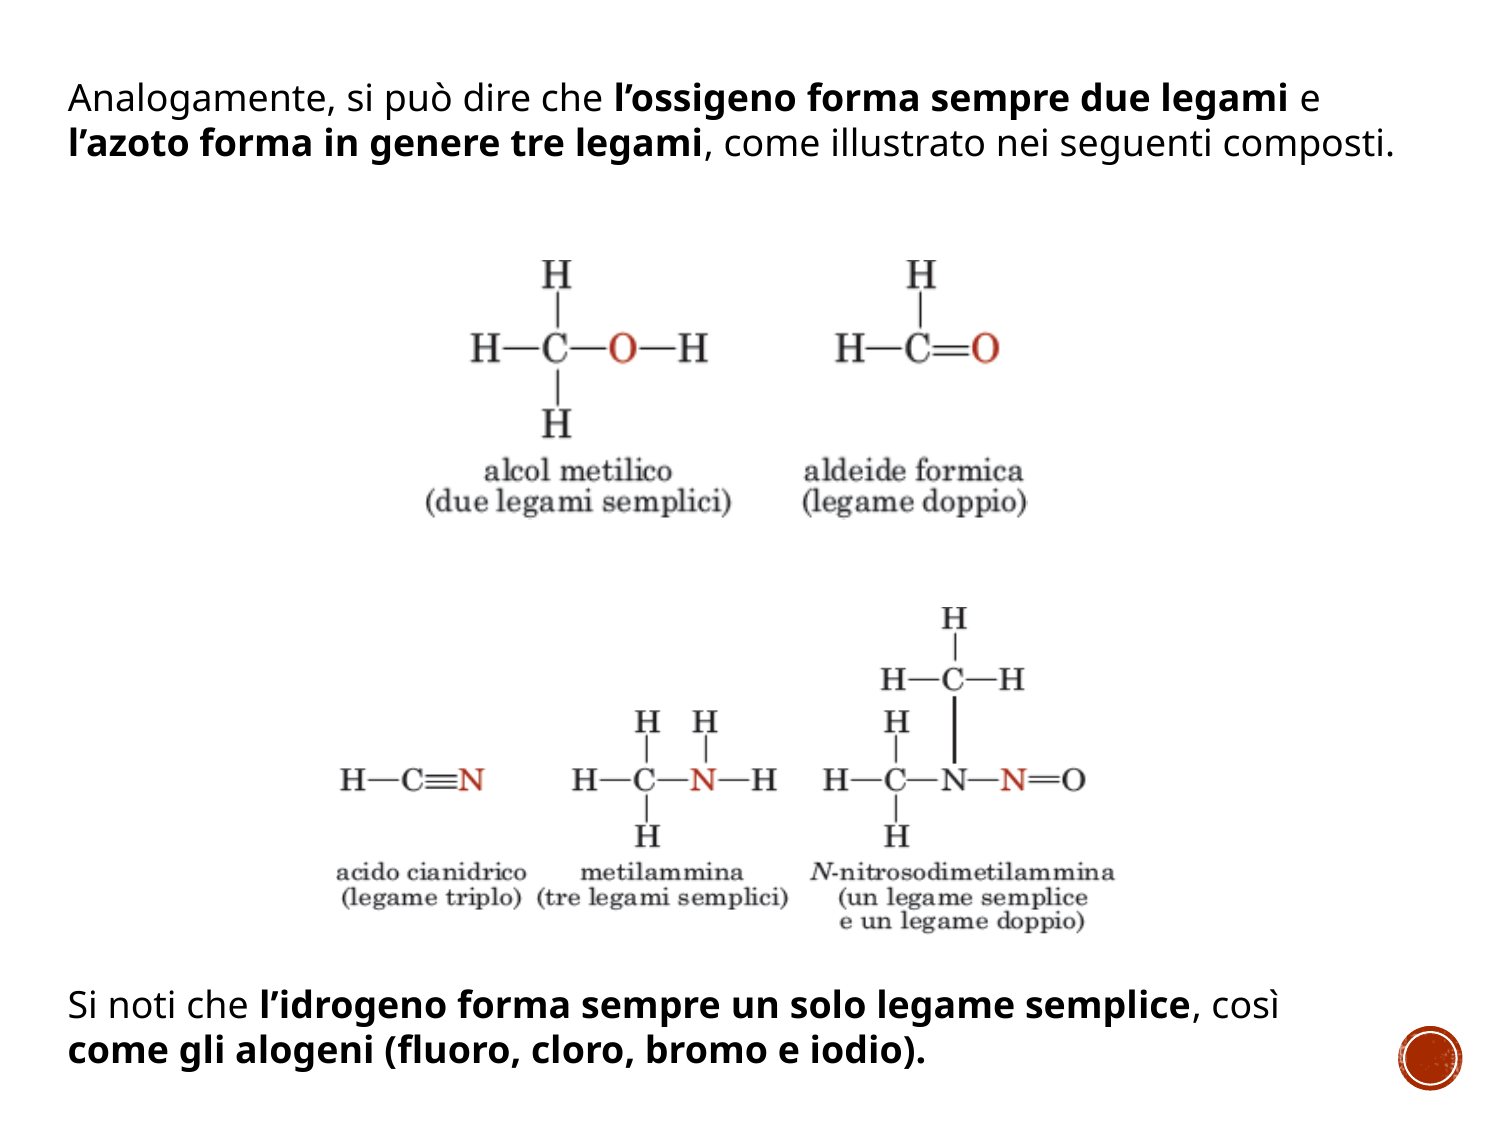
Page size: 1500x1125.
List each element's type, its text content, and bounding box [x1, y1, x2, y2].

picture [425, 260, 1028, 520]
text_box Si noti che l’idrogeno forma sempre un solo legame semplice, così come gli alogeni (fluoro, cloro, bromo e iodio). [53, 973, 1376, 1079]
picture [336, 607, 1117, 935]
text_box Analogamente, si può dire che l’ossigeno forma sempre due legami e l’azoto forma in genere tre legami, come illustrato nei seguenti composti. [53, 66, 1447, 172]
